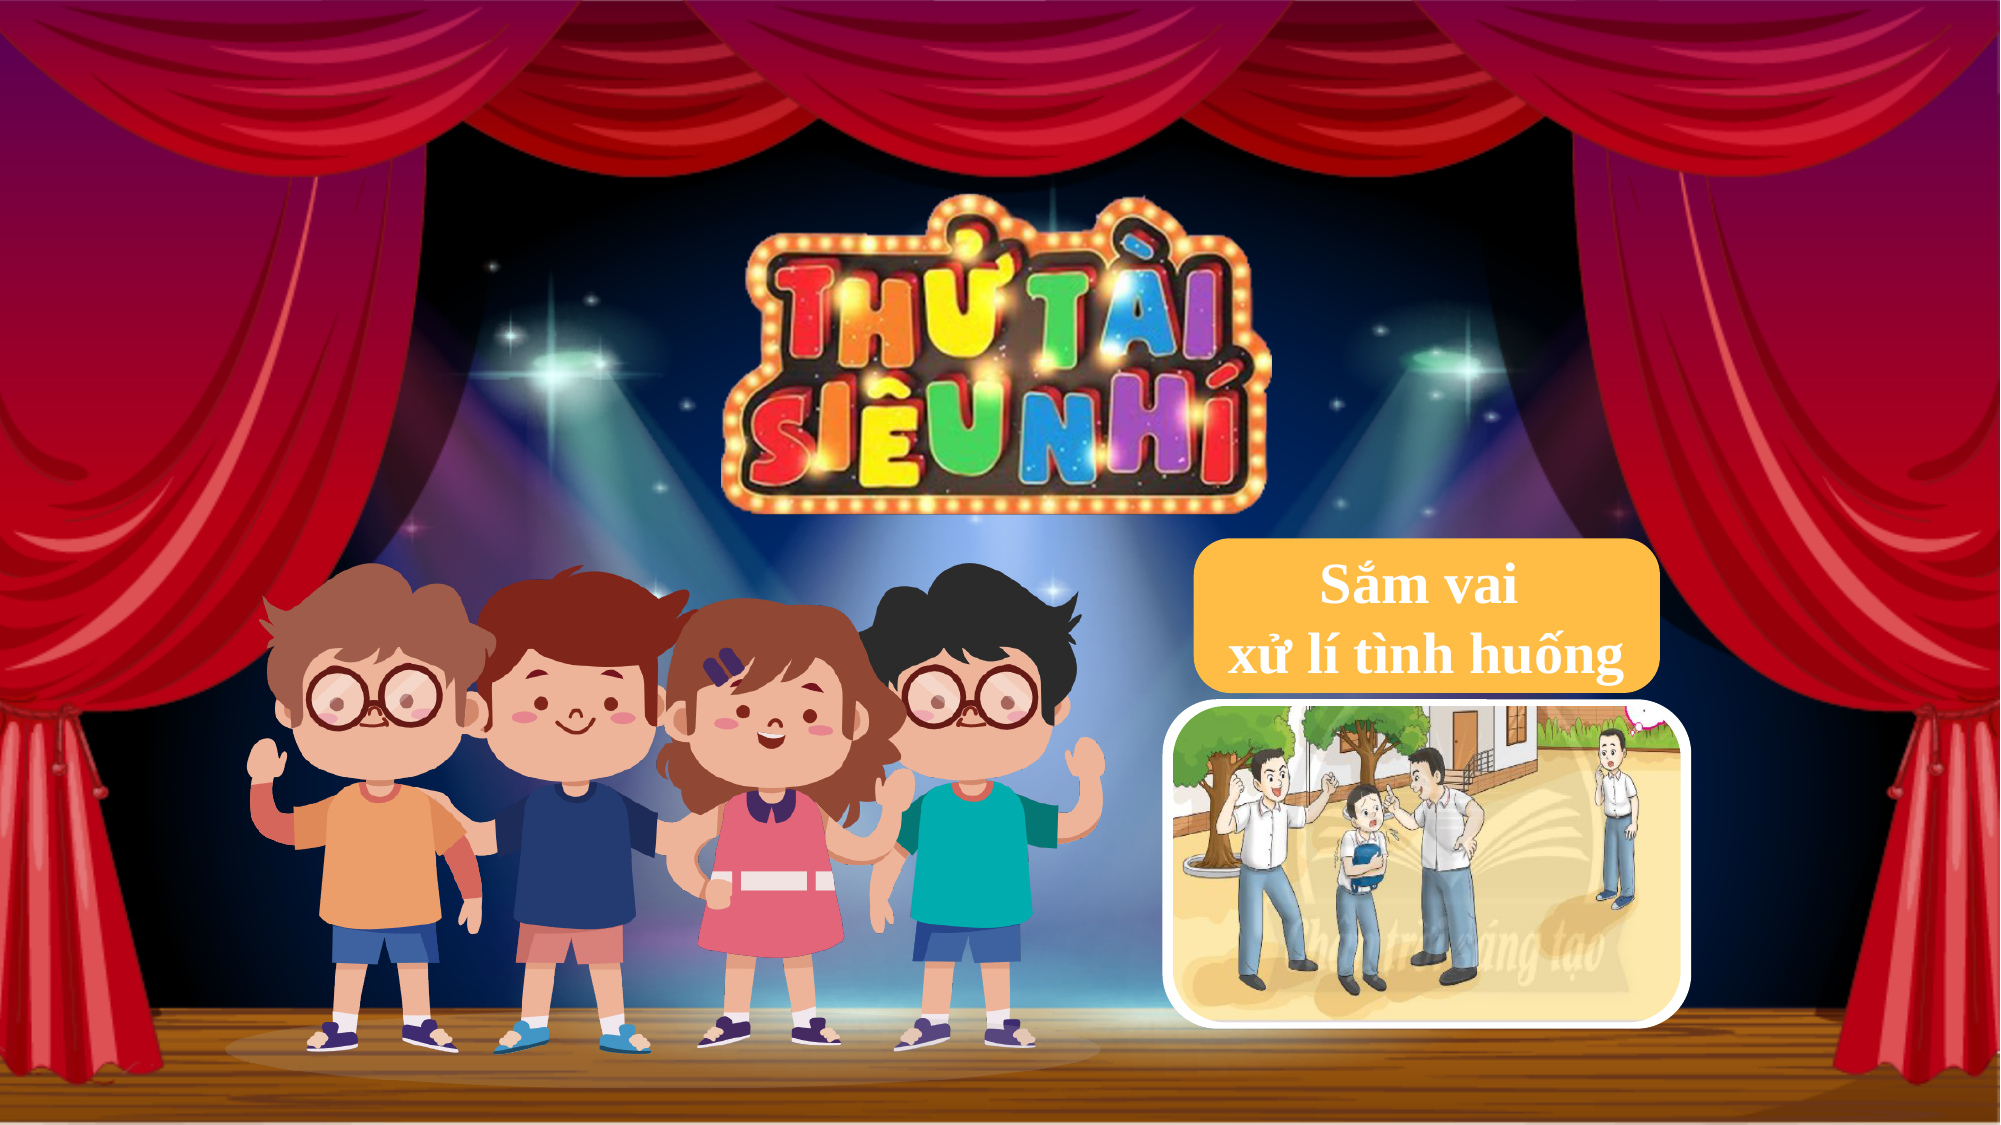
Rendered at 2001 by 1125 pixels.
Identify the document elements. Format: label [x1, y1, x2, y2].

text_box [1162, 538, 1692, 1029]
picture [0, 0, 2000, 1125]
